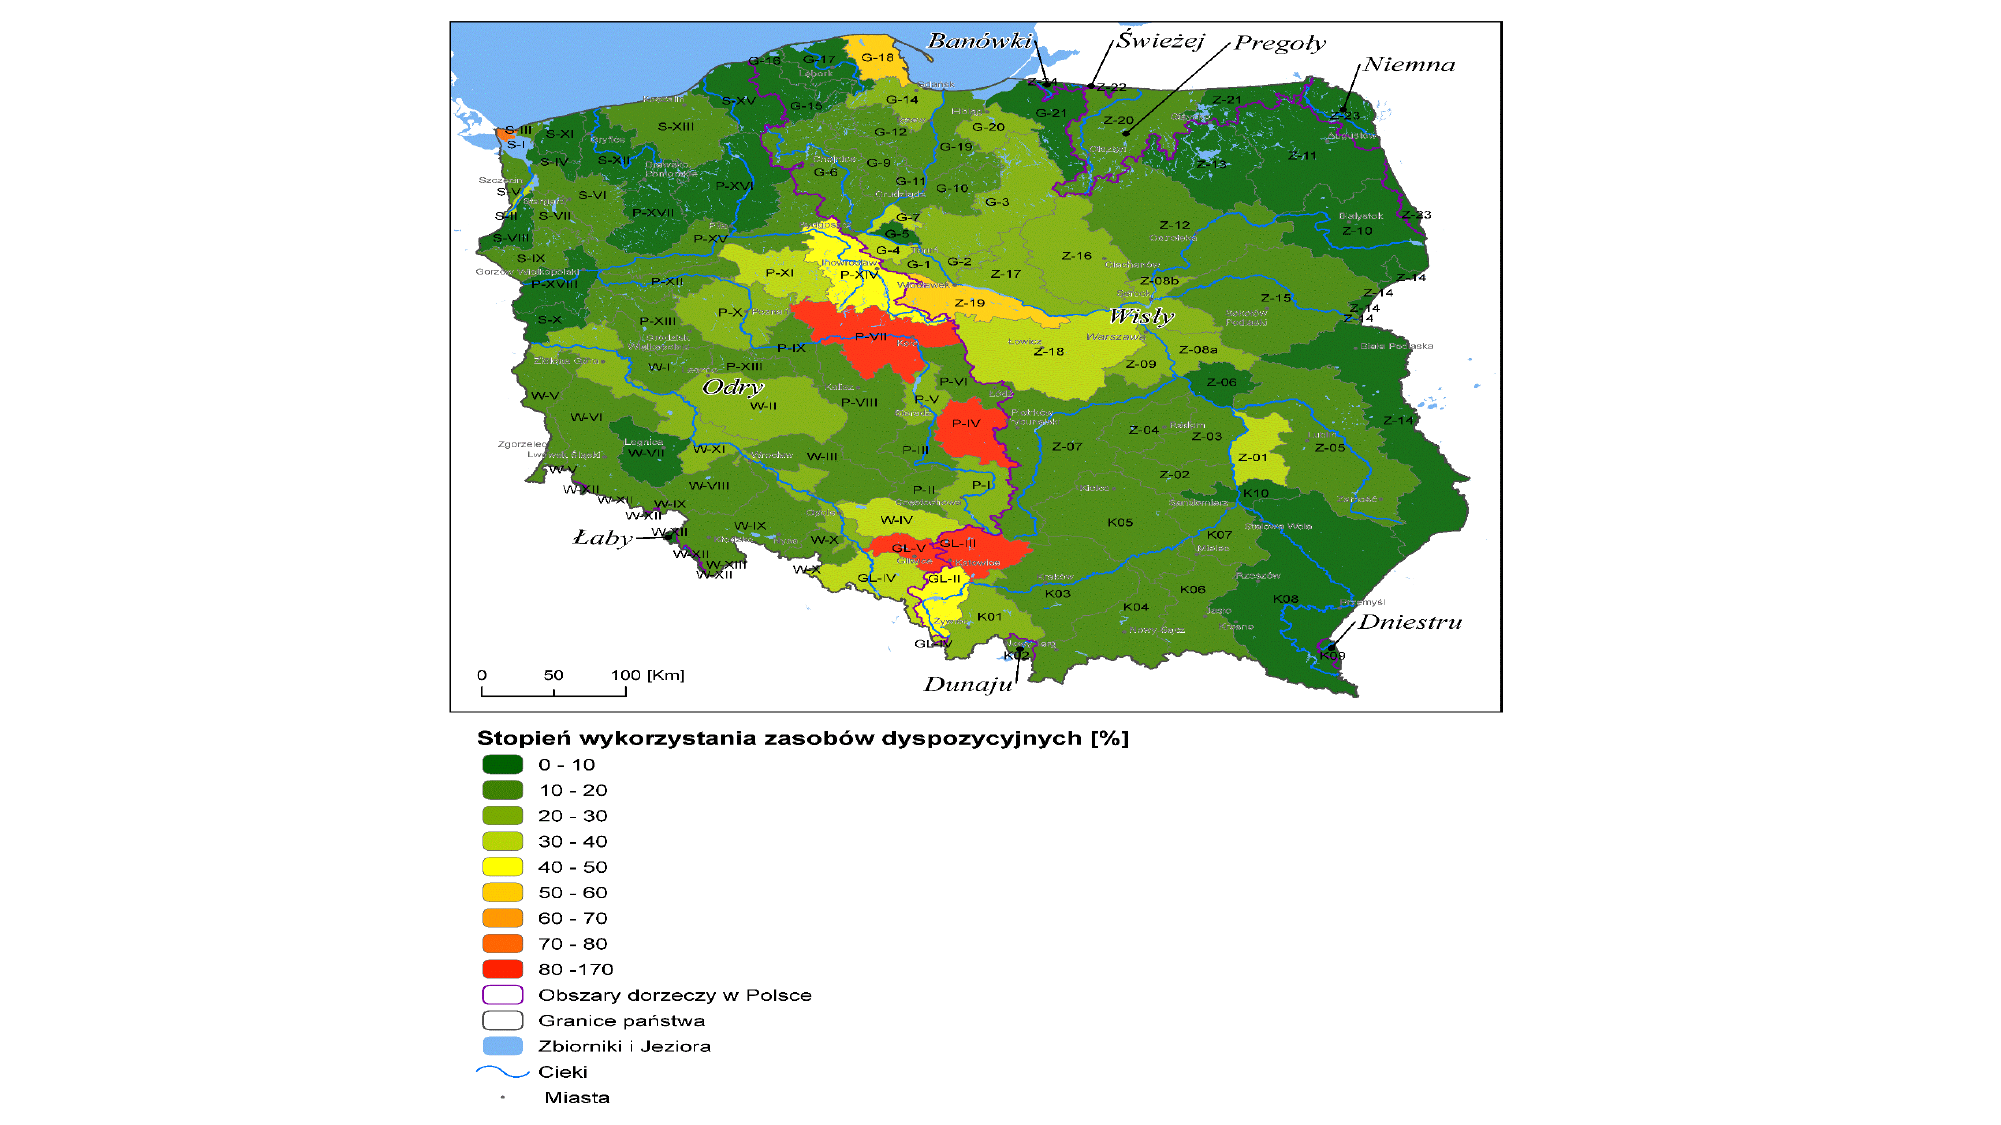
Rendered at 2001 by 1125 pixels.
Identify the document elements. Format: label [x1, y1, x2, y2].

list [423, 0, 1533, 1125]
